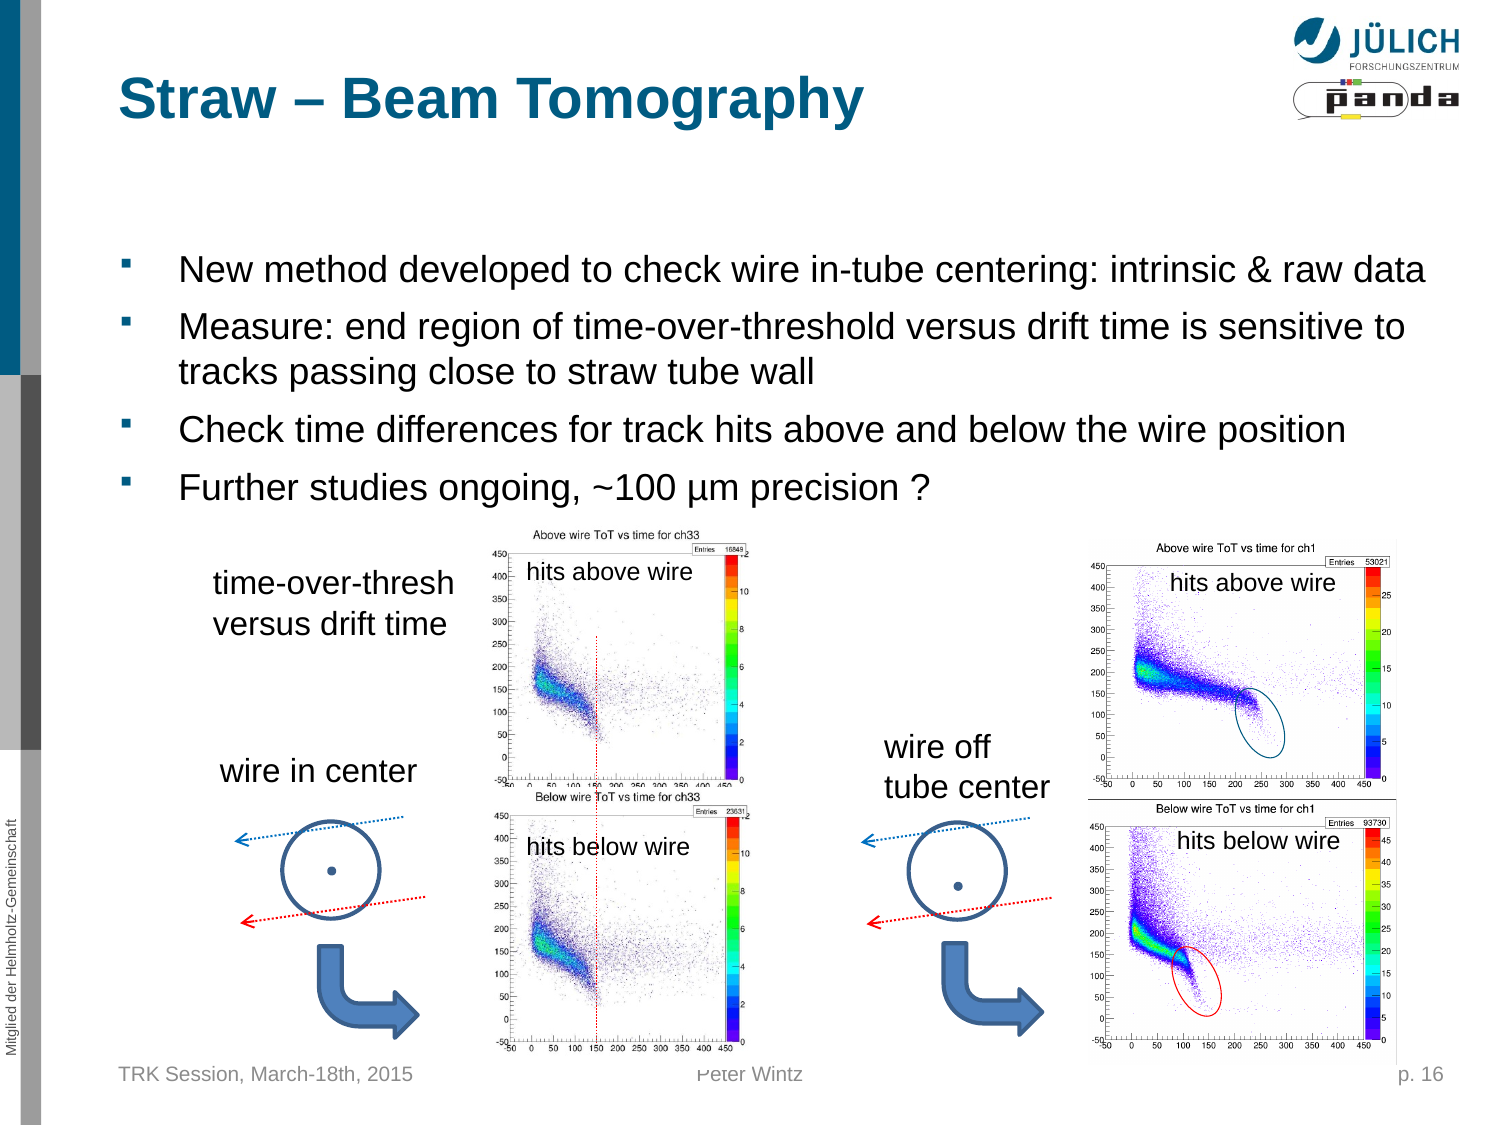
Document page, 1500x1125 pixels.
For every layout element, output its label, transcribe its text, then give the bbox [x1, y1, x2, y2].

list Straw – Beam Tomography [118, 60, 1459, 155]
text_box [866, 897, 1052, 925]
slide_number p. 16 [1108, 1042, 1459, 1103]
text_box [908, 851, 1007, 896]
text_box New method developed to check wire in-tube centering: intrinsic & raw data Measure: end region of time-over-threshold versus drift time is sensitive to tracks passing close to straw tube wall Check time differences for track hits above and below the wire position Further studies ongoing, ~100 µm precision ? [119, 245, 1459, 1000]
picture [1293, 16, 1459, 60]
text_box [203, 741, 435, 924]
text_box time-over-thresh versus drift time [198, 554, 471, 649]
slide_number TRK Session, March-18th, 2015 [118, 1042, 469, 1103]
text_box [316, 944, 420, 1040]
text_box [941, 941, 1045, 1037]
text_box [1087, 539, 1397, 1065]
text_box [860, 817, 1030, 843]
text_box wire off tube center [869, 717, 1066, 813]
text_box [481, 525, 752, 1070]
footer Peter Wintz [512, 1042, 988, 1103]
